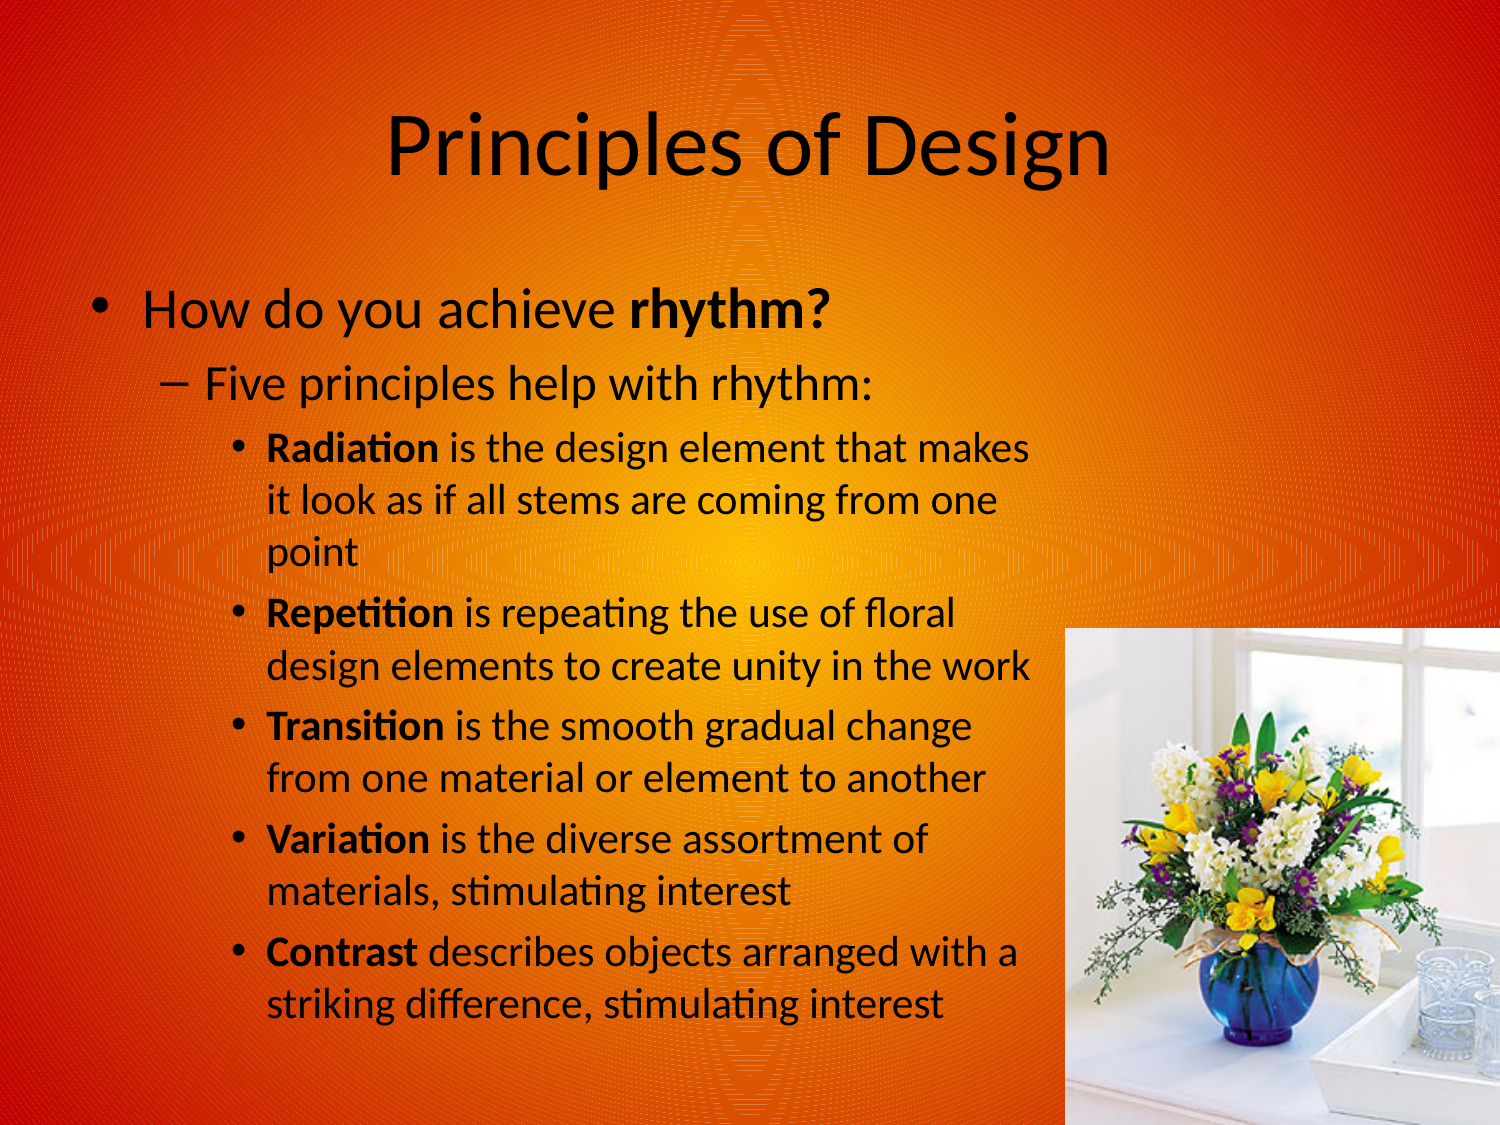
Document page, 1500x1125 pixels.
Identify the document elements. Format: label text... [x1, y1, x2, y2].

title Principles of Design [75, 45, 1425, 233]
list How do you achieve rhythm? Five principles help with rhythm: Radiation is the design element that makes it look as if all stems are coming from one point Repetition is repeating the use of floral design elements to create unity in the work Transition is the smooth gradual change from one material or element to another Variation is the diverse assortment of materials, stimulating interest Contrast describes objects arranged with a striking difference, stimulating interest [75, 262, 1063, 1050]
picture [1064, 628, 1500, 1125]
